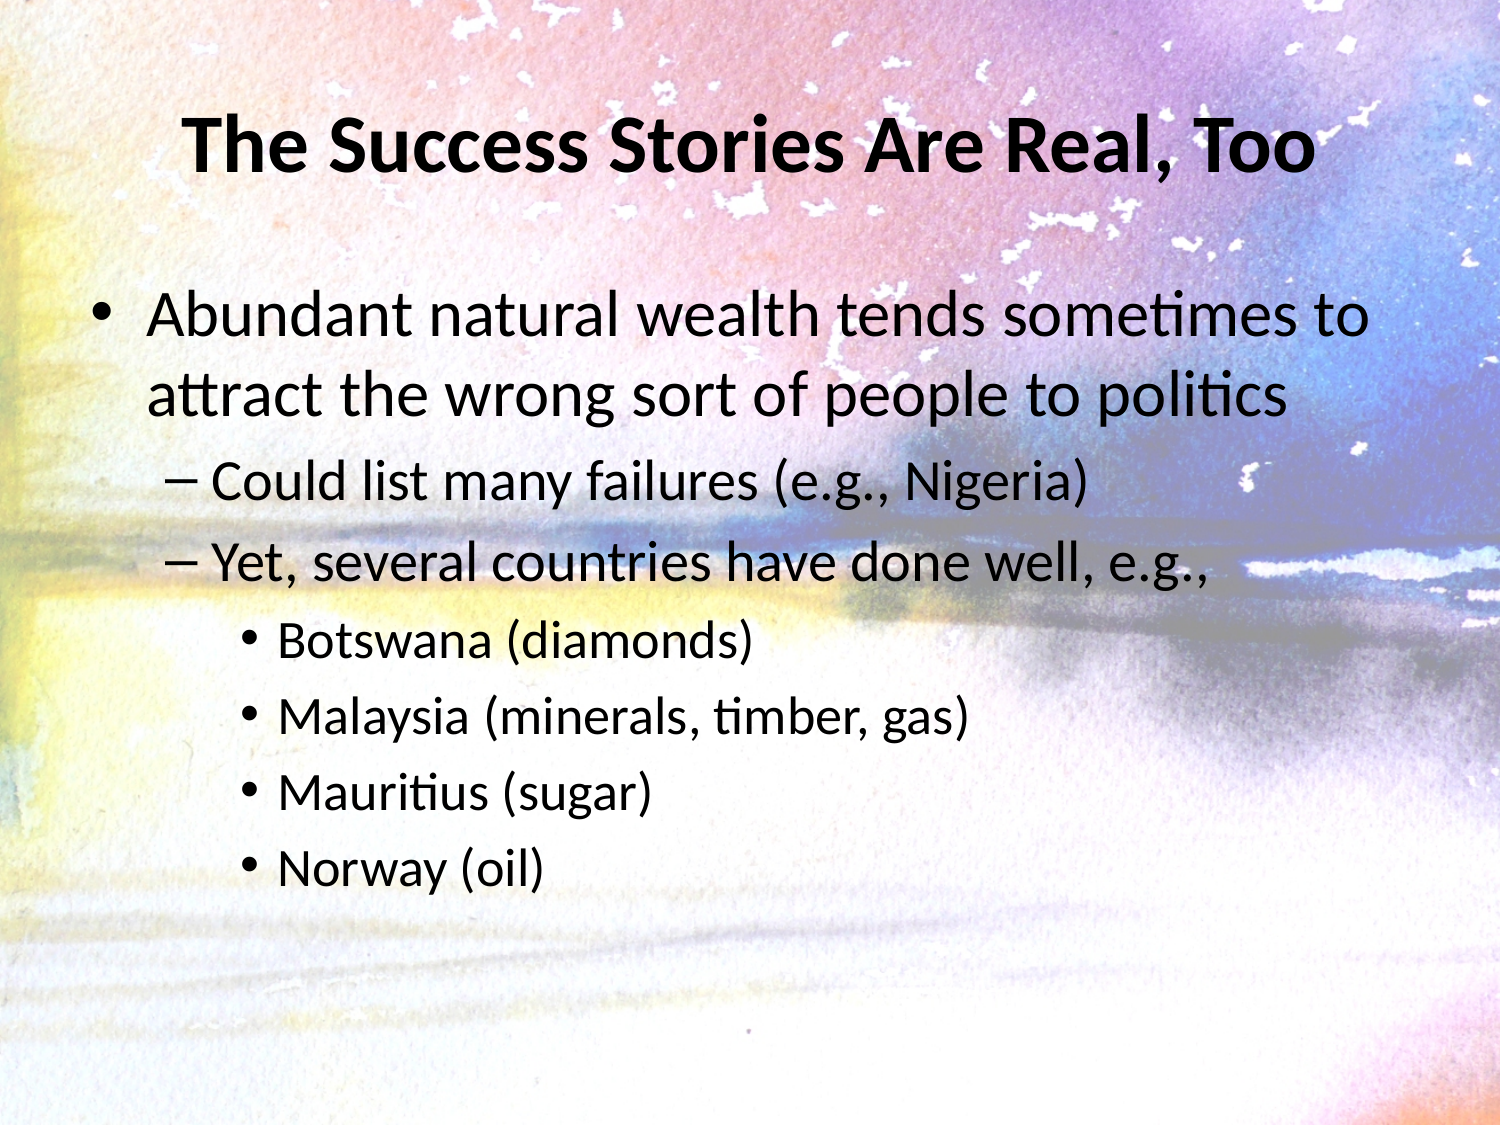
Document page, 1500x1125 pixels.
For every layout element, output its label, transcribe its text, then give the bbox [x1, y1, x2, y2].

list Abundant natural wealth tends sometimes to attract the wrong sort of people to politics Could list many failures (e.g., Nigeria) Yet, several countries have done well, e.g., Botswana (diamonds) Malaysia (minerals, timber, gas) Mauritius (sugar) Norway (oil) [75, 262, 1425, 1071]
title The Success Stories Are Real, Too [75, 45, 1425, 233]
picture [0, 0, 1500, 1125]
